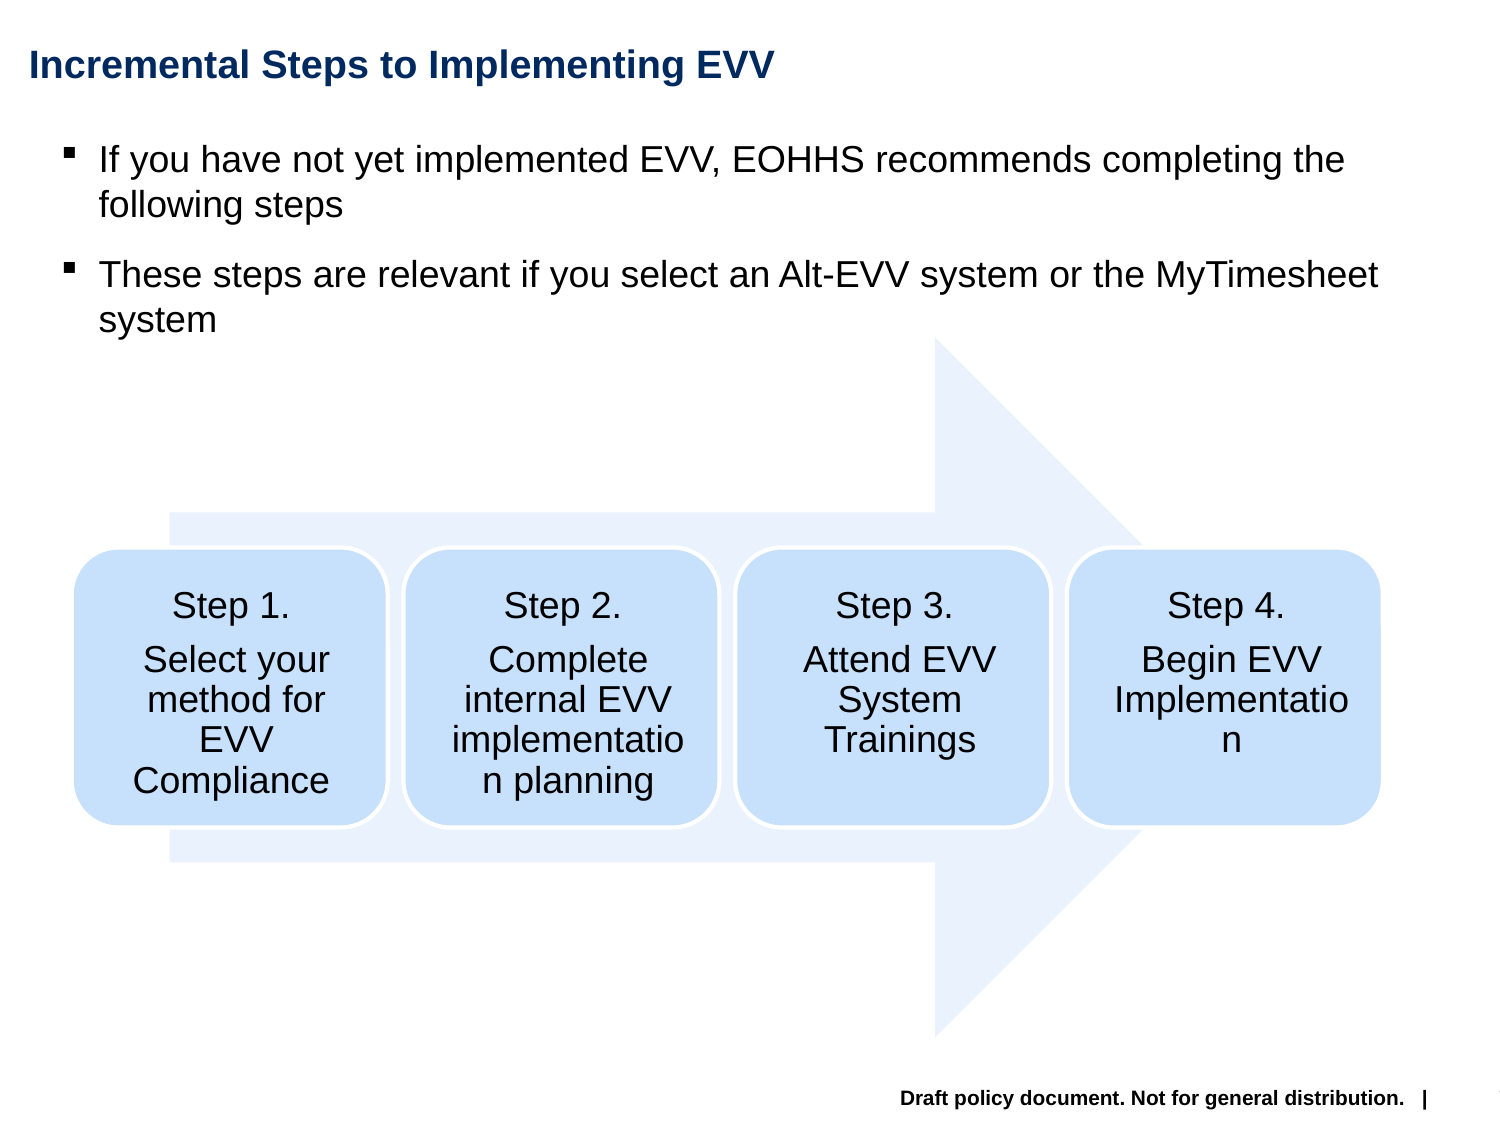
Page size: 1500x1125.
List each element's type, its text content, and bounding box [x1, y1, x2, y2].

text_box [70, 337, 1384, 1038]
text_box If you have not yet implemented EVV, EOHHS recommends completing the following steps These steps are relevant if you select an Alt-EVV system or the MyTimesheet system [45, 127, 1438, 348]
title Incremental Steps to Implementing EVV [28, 38, 1350, 88]
